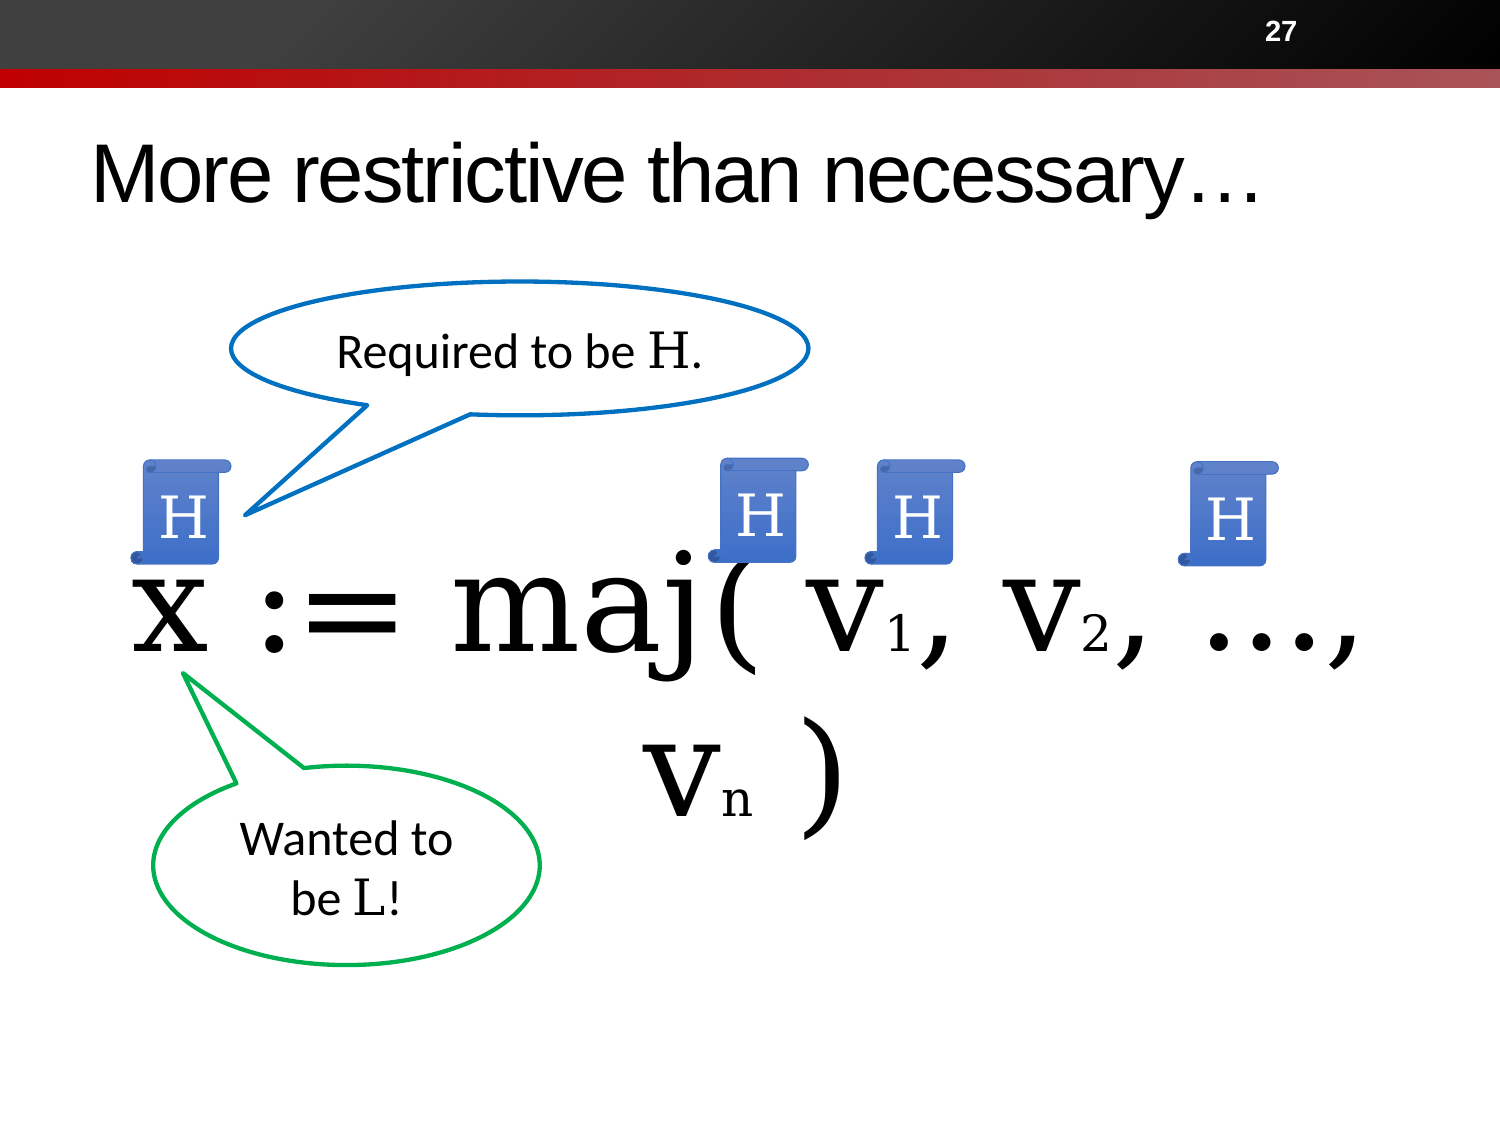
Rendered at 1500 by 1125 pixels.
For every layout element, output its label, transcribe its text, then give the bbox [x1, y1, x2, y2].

title More restrictive than necessary… [75, 87, 1425, 250]
text_box H [864, 459, 966, 565]
text_box Wanted to be L! [151, 671, 542, 968]
slide_number 27 [1250, 3, 1425, 57]
text_box H [130, 459, 232, 565]
text_box x := maj( v1, v2, …, vn ) [106, 506, 1394, 851]
text_box H [1178, 461, 1279, 566]
text_box H [708, 458, 809, 563]
text_box Required to be H. [228, 279, 811, 518]
